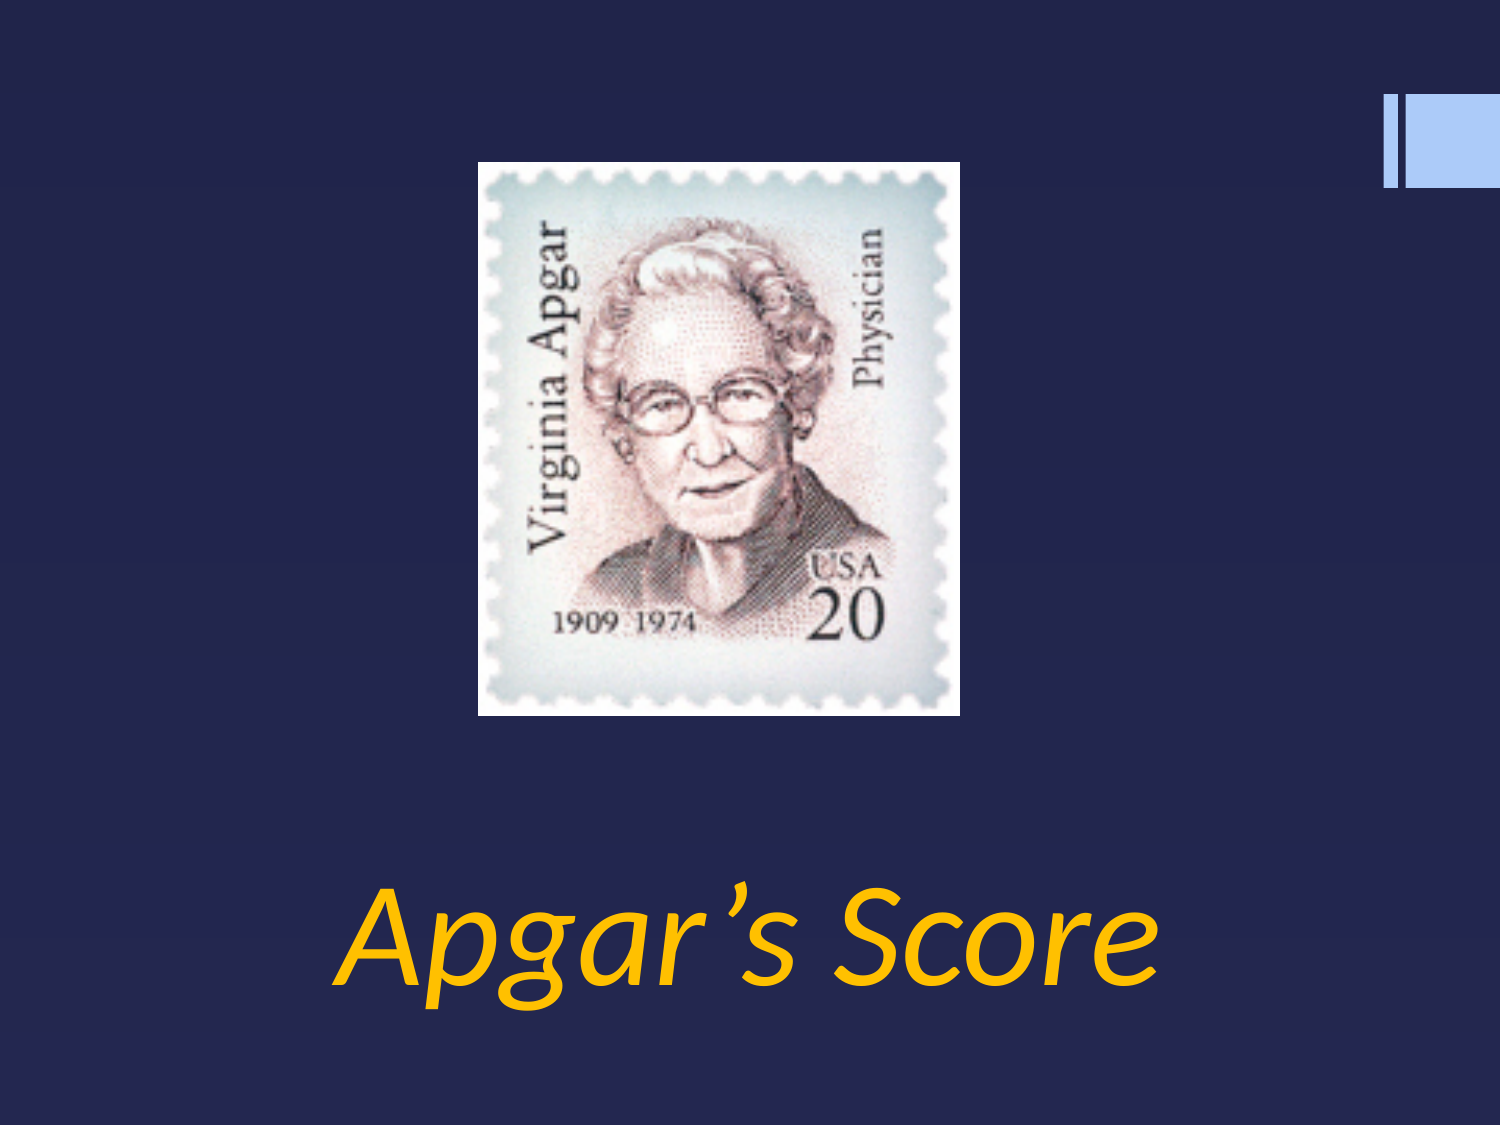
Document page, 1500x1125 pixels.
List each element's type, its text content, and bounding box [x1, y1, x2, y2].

list Apgar’s Score [150, 843, 1350, 1024]
picture [477, 162, 961, 717]
